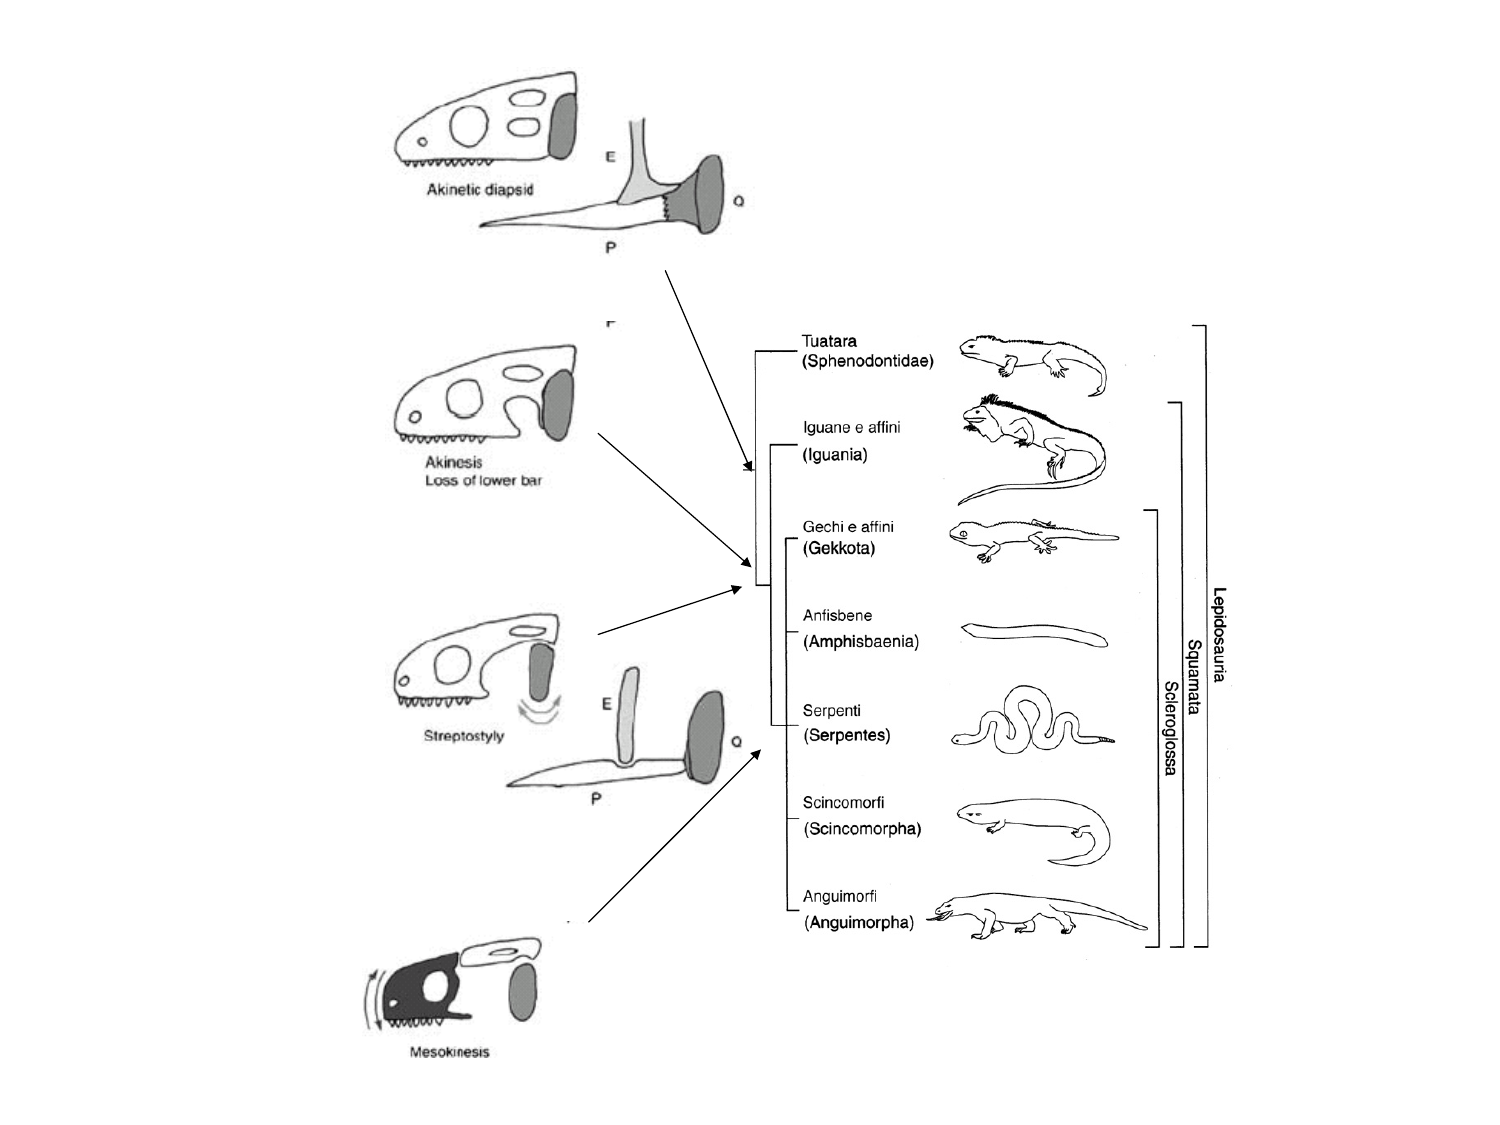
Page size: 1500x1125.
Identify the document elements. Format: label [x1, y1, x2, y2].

text_box [362, 67, 1235, 1058]
